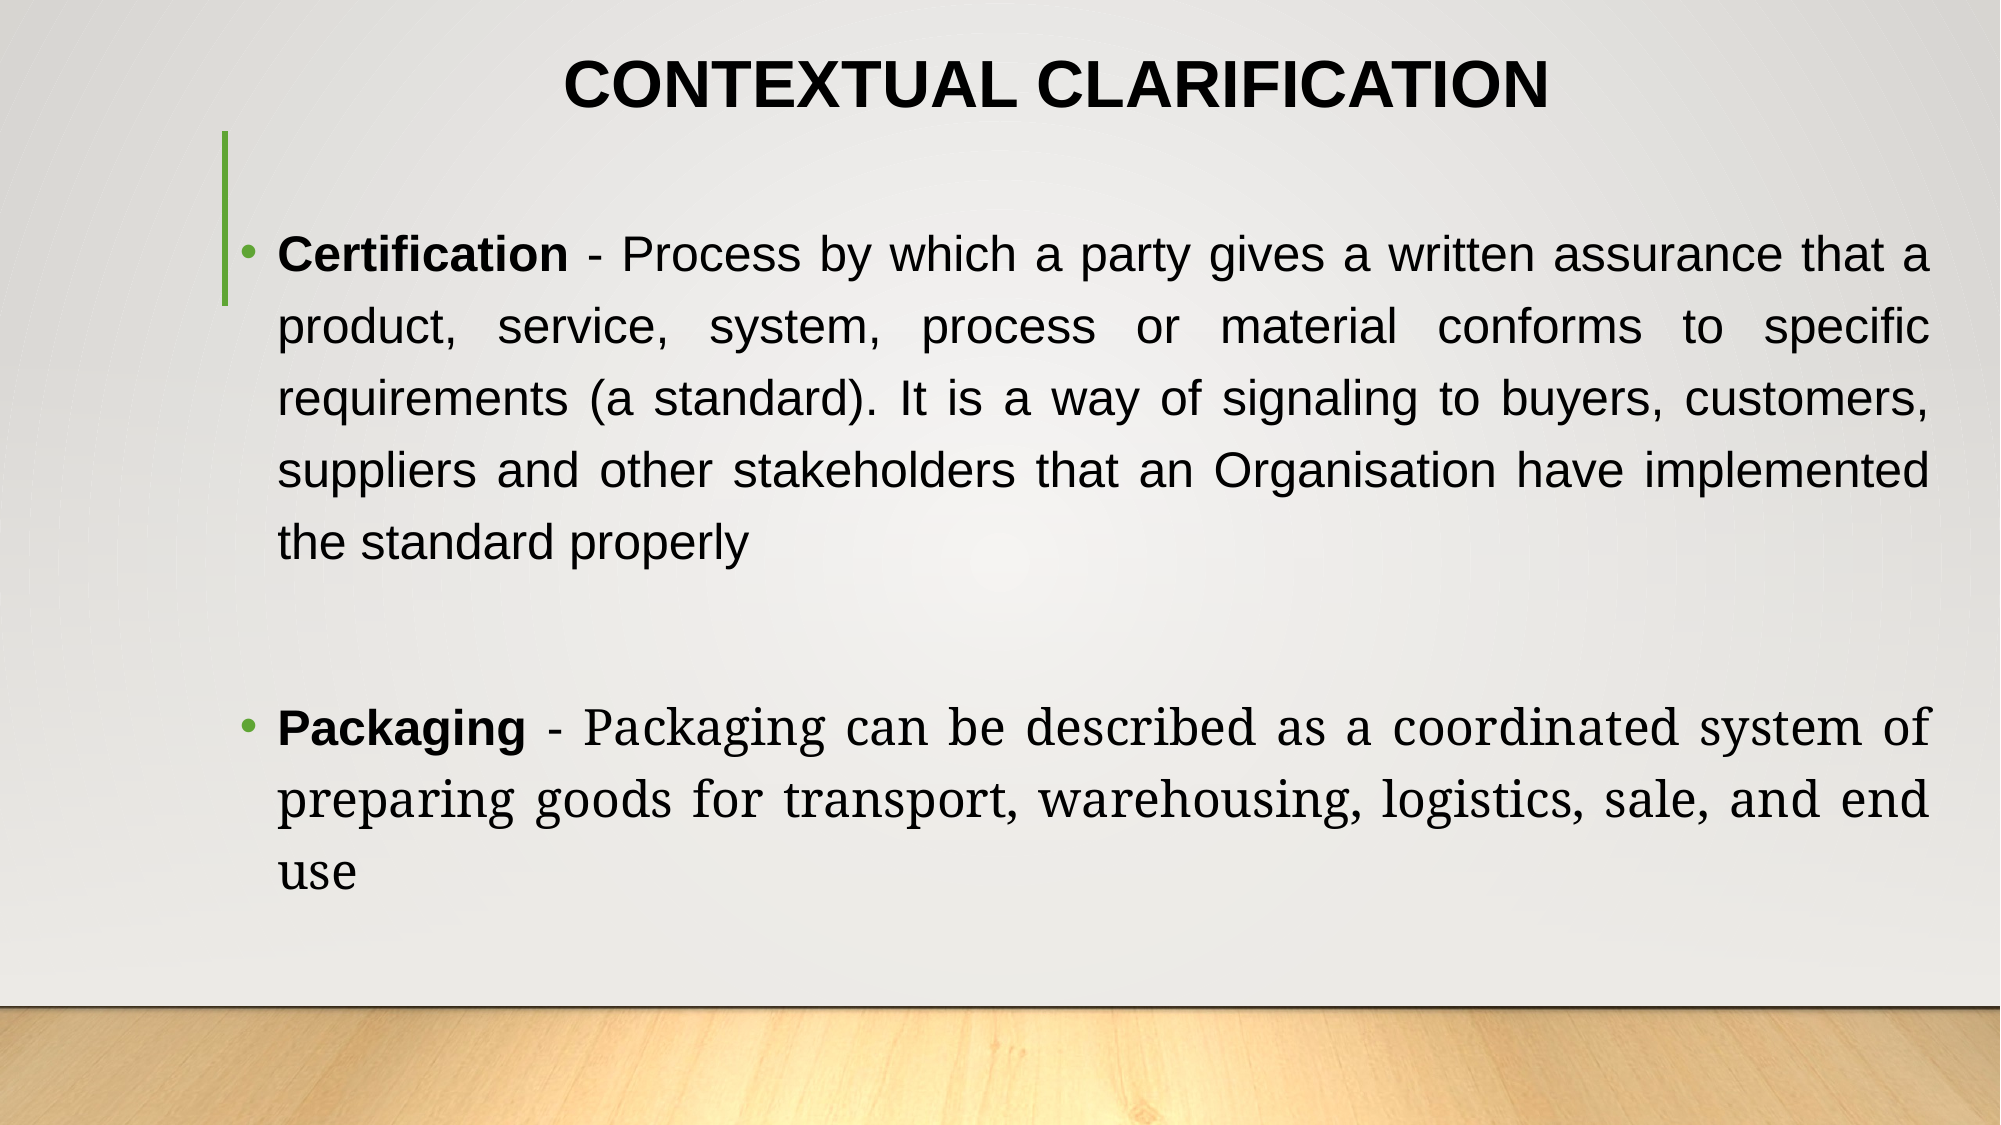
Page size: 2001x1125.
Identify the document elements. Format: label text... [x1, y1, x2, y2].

list Certification - Process by which a party gives a written assurance that a product, service, system, process or material conforms to specific requirements (a standard). It is a way of signaling to buyers, customers, suppliers and other stakeholders that an Organisation have implemented the standard properly Packaging - Packaging can be described as a coordinated system of preparing goods for transport, warehousing, logistics, sale, and end use [224, 202, 1946, 955]
title CONTEXTUAL CLARIFICATION [276, 20, 1839, 130]
picture [0, 1006, 2000, 1125]
